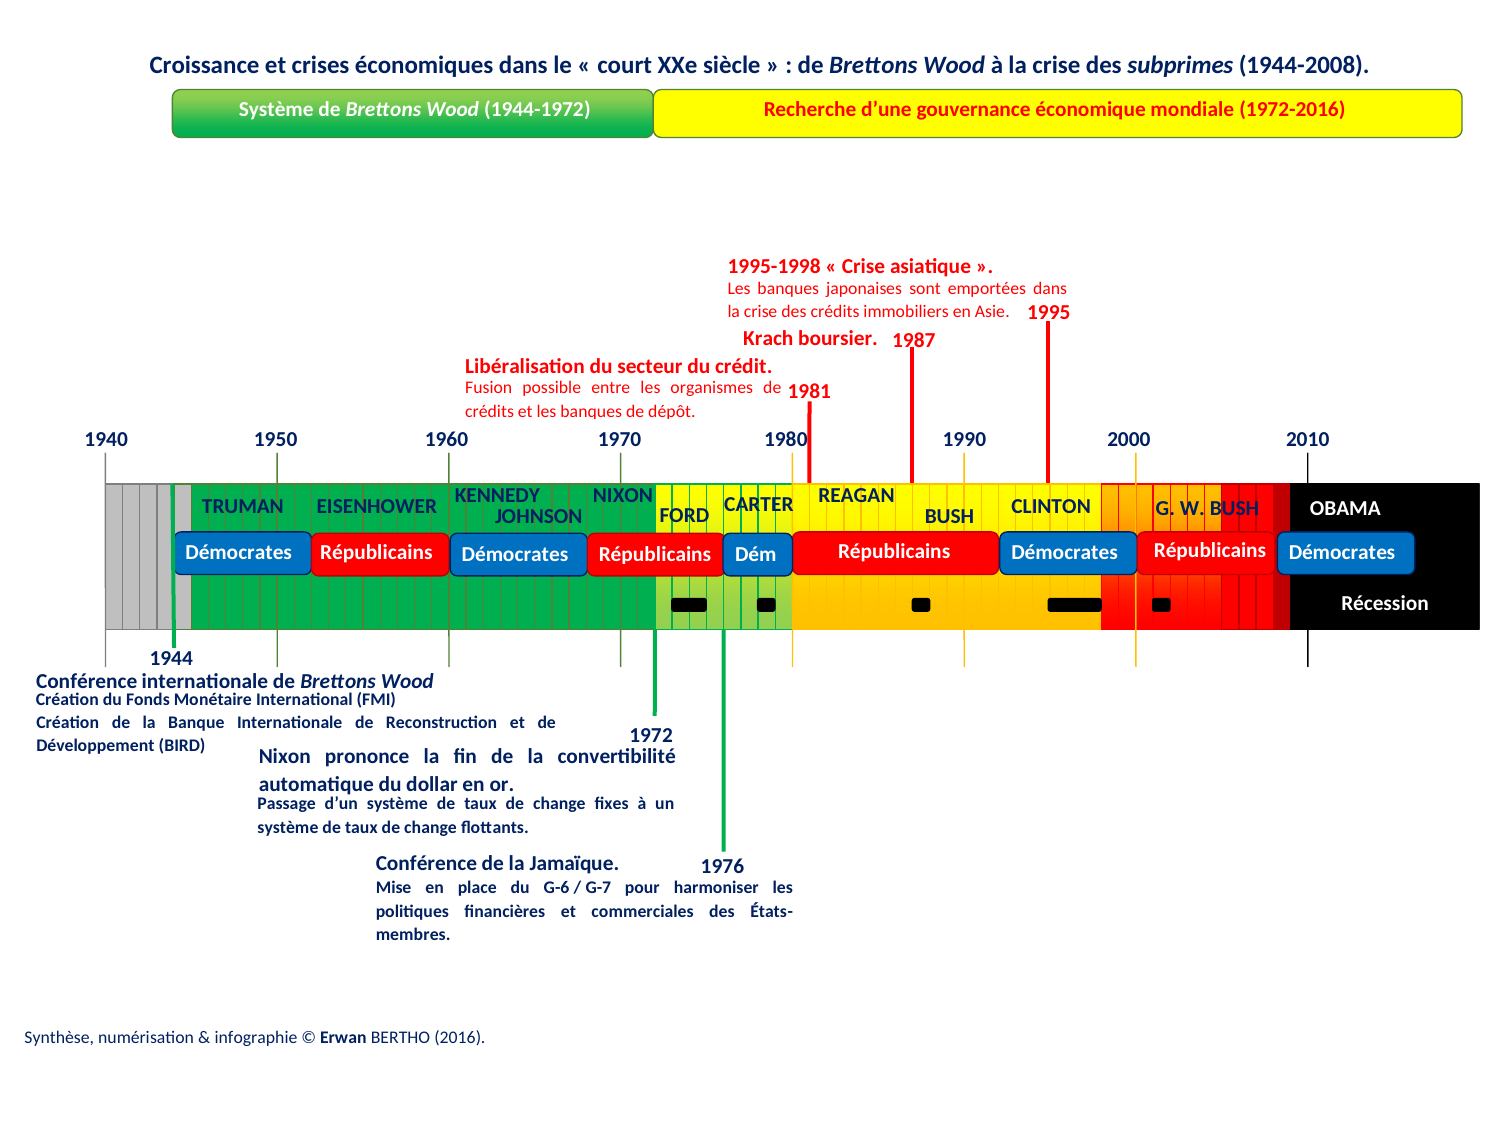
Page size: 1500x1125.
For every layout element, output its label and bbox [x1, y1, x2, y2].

text_box [11, 42, 1480, 1077]
